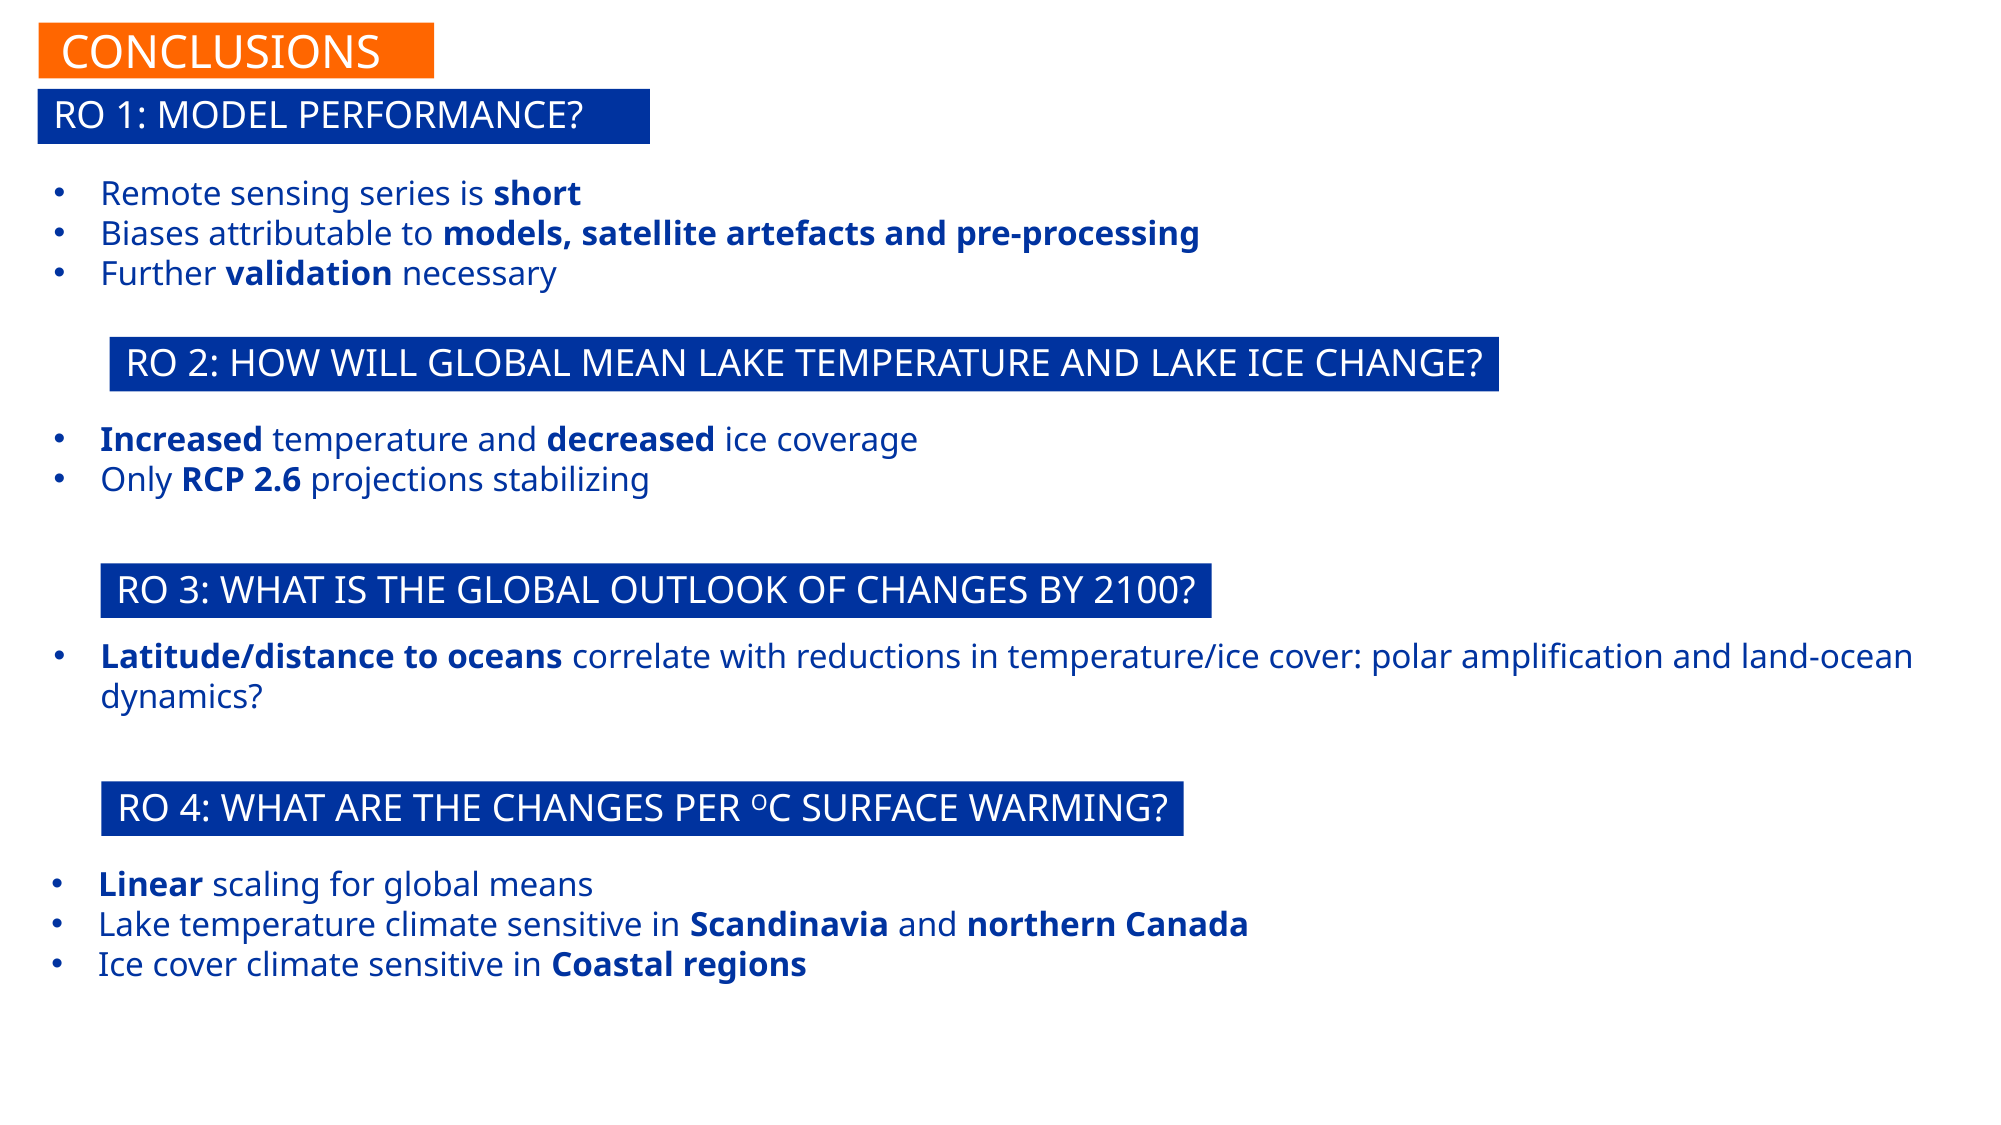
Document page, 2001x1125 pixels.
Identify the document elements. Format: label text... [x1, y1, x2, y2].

text_box Increased temperature and decreased ice coverage Only RCP 2.6 projections stabilizing [38, 410, 1965, 506]
title CONCLUSIONS [38, 22, 435, 79]
text_box Latitude/distance to oceans correlate with reductions in temperature/ice cover: polar amplification and land-ocean dynamics? [38, 627, 1965, 723]
text_box Linear scaling for global means Lake temperature climate sensitive in Scandinavia and northern Canada Ice cover climate sensitive in Coastal regions [36, 855, 1963, 991]
text_box Ro 2: How will global mean lake temperature and lake ice change? [109, 336, 1499, 392]
text_box Ro 4: What are the changes per oC surface warming? [101, 781, 1184, 836]
subtitle Ro 1: MODEL PERFORMANCE? [37, 88, 650, 144]
text_box Ro 3: What is the global outlook of changes by 2100? [100, 563, 1212, 618]
text_box Remote sensing series is short Biases attributable to models, satellite artefacts and pre-processing Further validation necessary [38, 164, 1965, 300]
